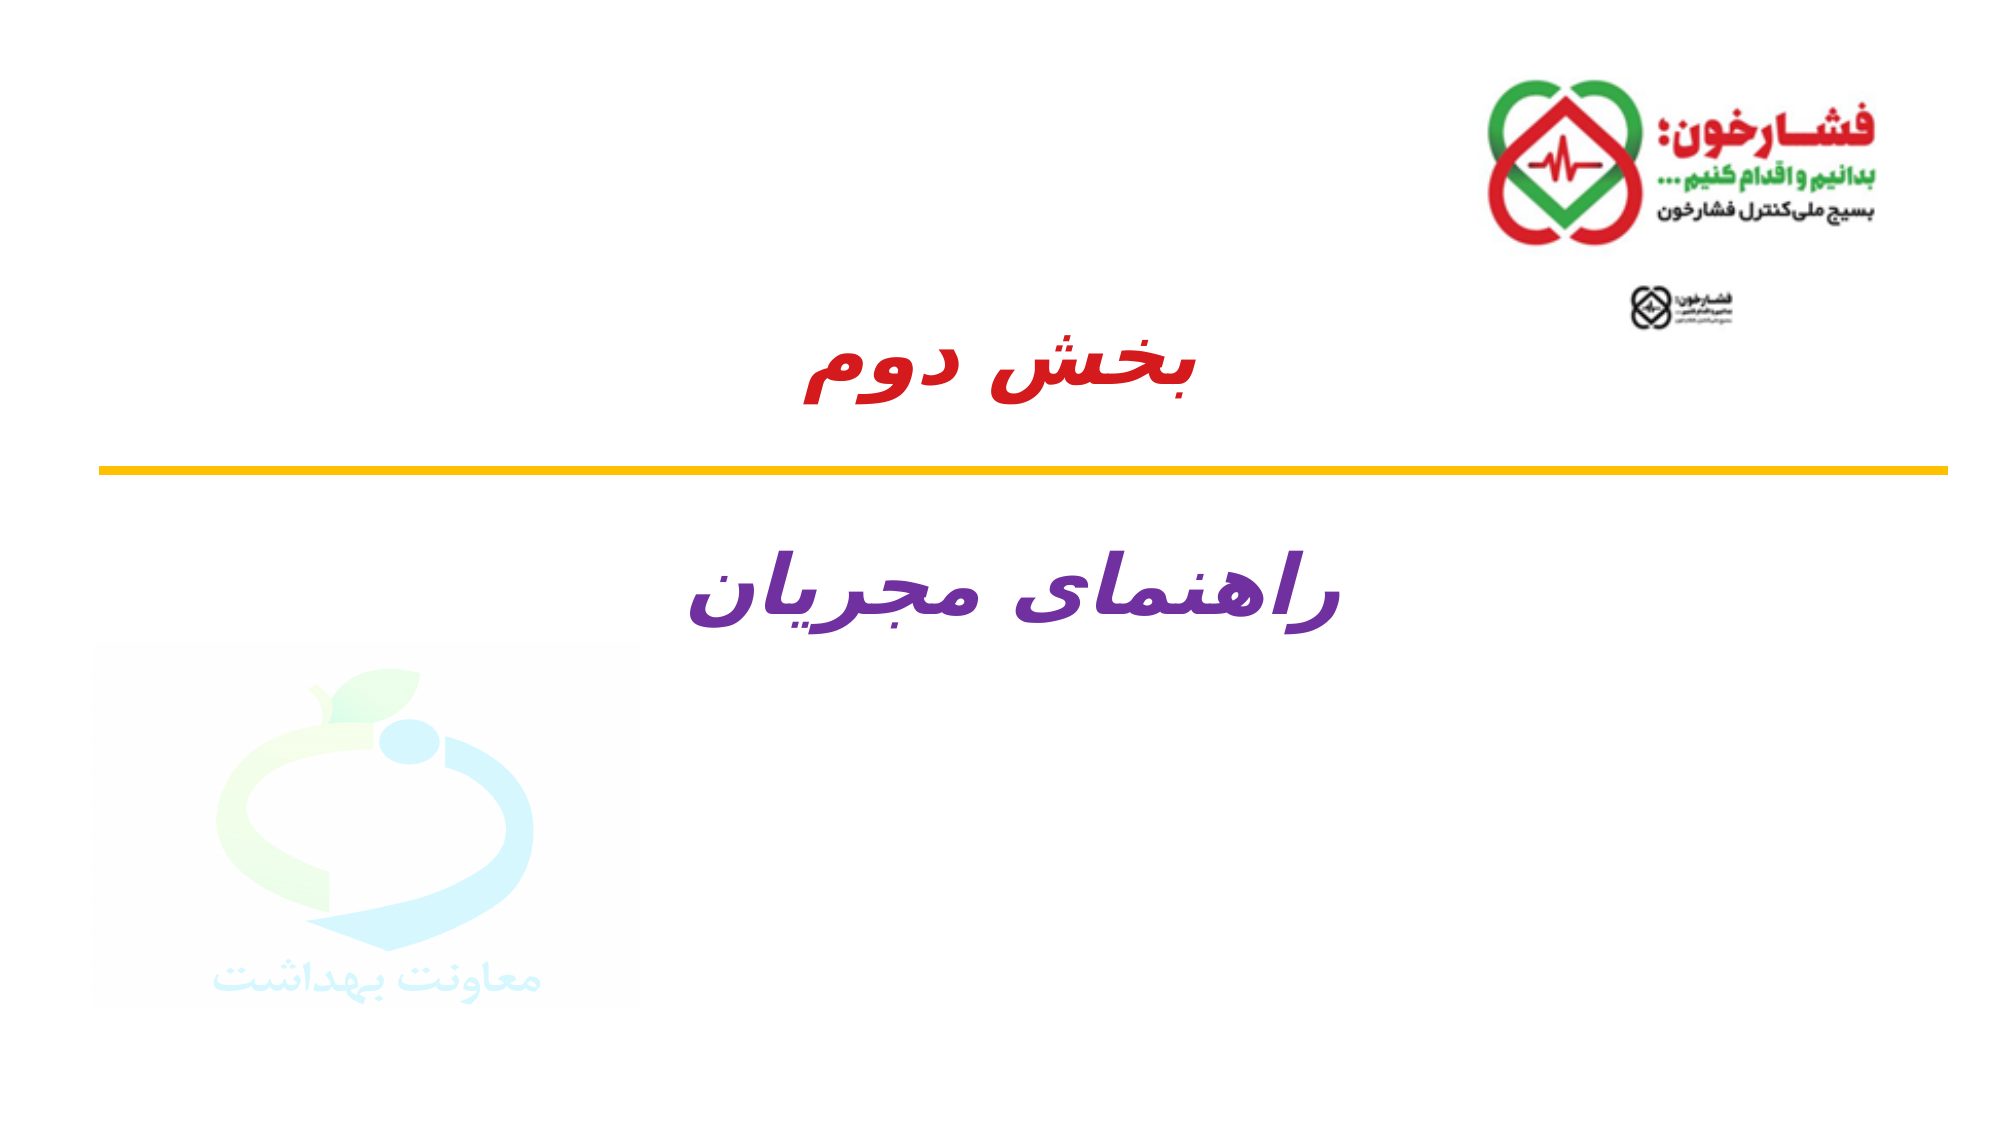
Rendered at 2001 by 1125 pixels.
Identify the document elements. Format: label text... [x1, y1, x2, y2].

title بخش دوم [249, 184, 1750, 411]
subtitle راهنمای مجریان [263, 534, 1764, 807]
picture [1443, 56, 1916, 350]
picture [89, 642, 641, 1008]
